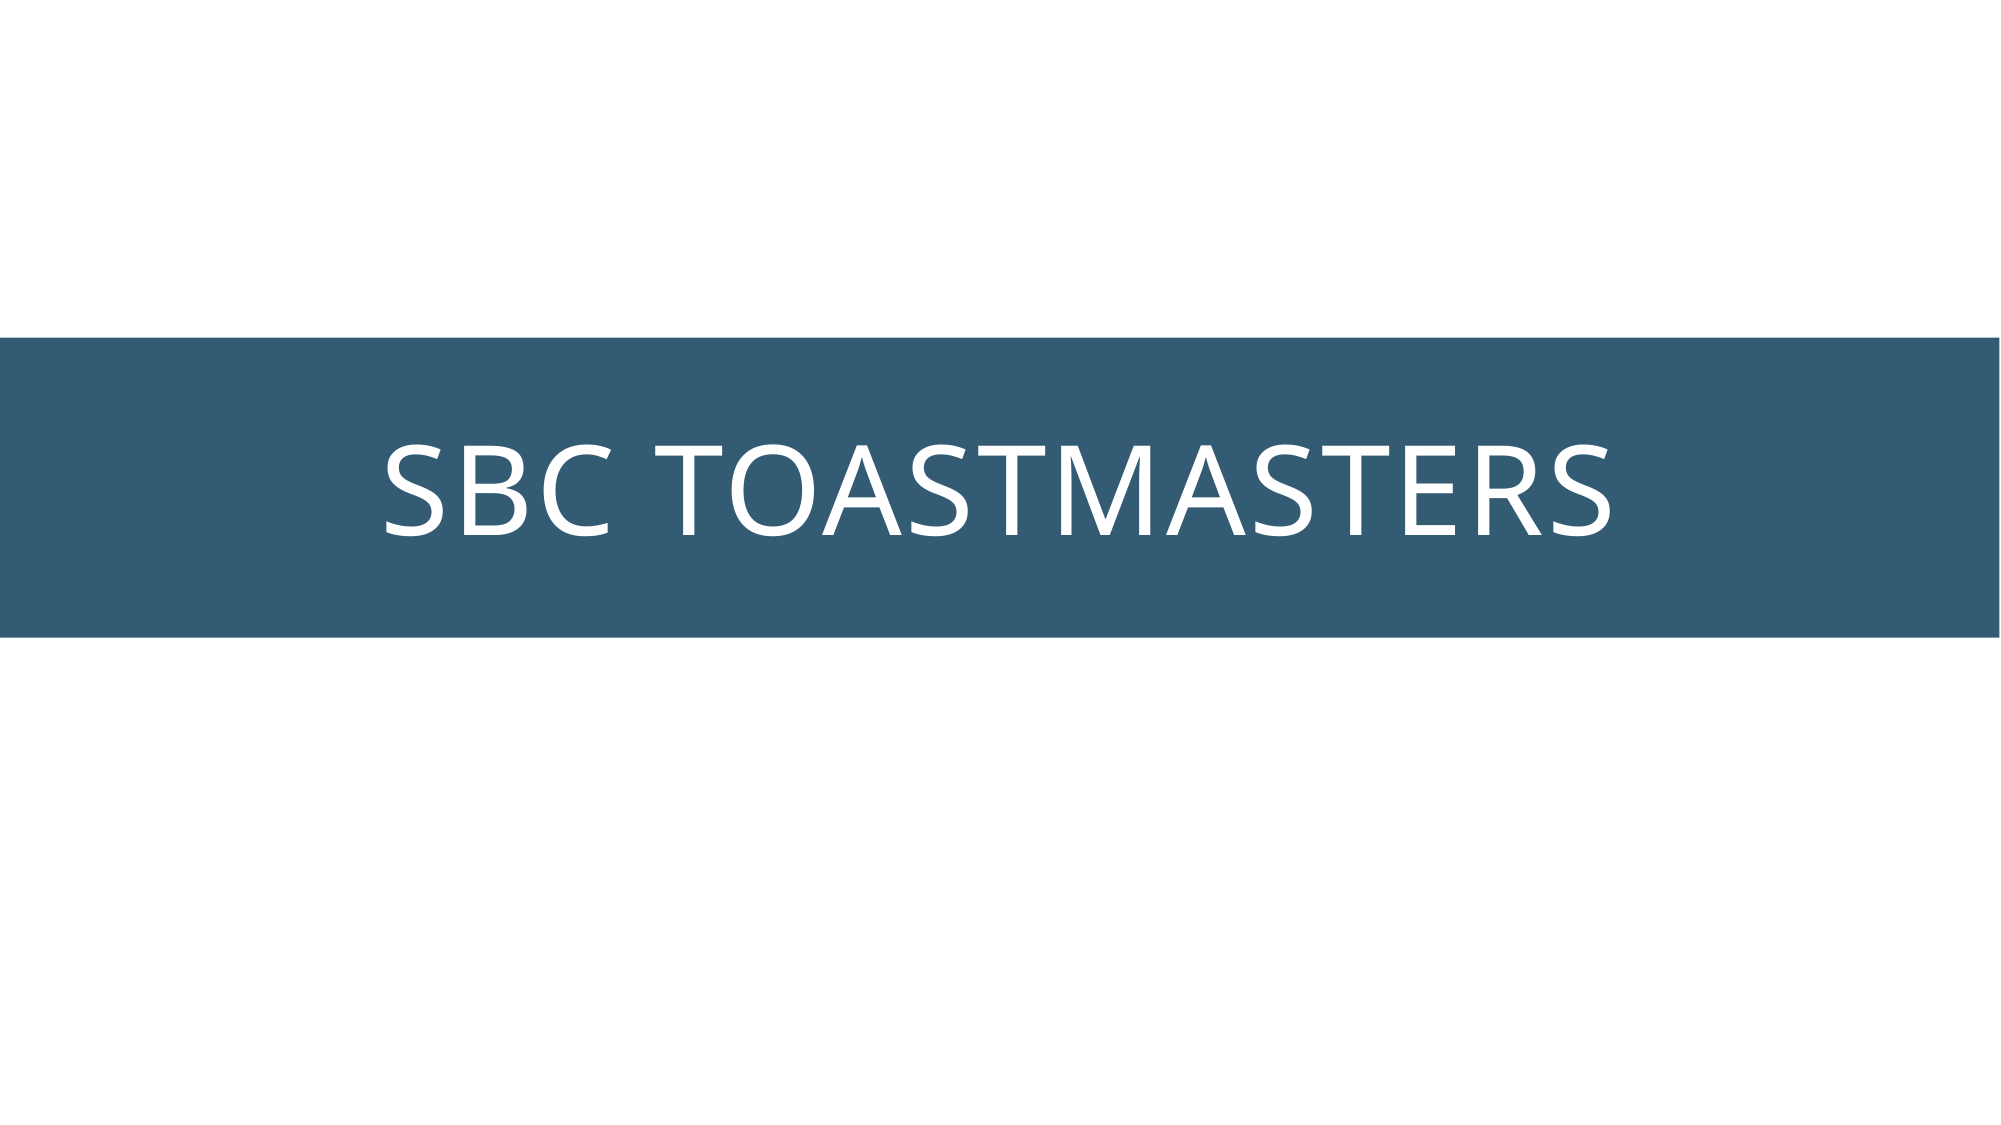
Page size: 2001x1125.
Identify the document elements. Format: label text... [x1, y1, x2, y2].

title Sbc toastmasters [136, 362, 1862, 638]
